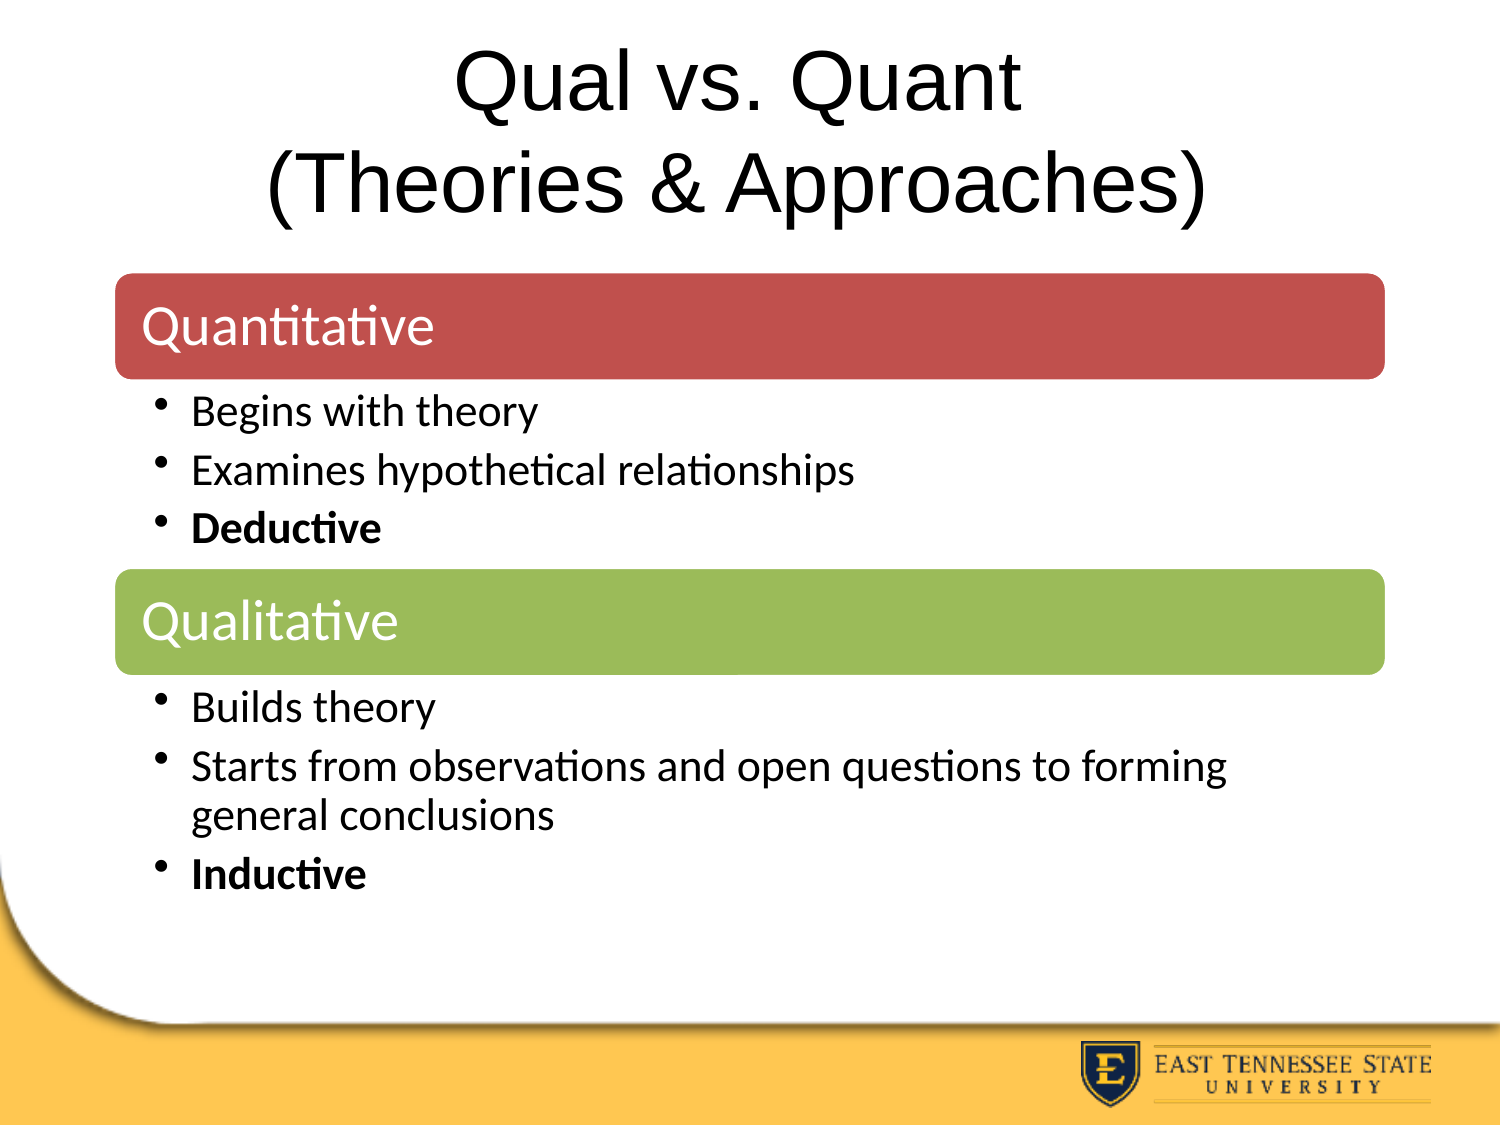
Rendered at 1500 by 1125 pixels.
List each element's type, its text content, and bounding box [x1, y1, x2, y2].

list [112, 257, 1388, 929]
title Qual vs. Quant (Theories & Approaches) [65, 16, 1435, 239]
picture [0, 0, 1500, 1125]
